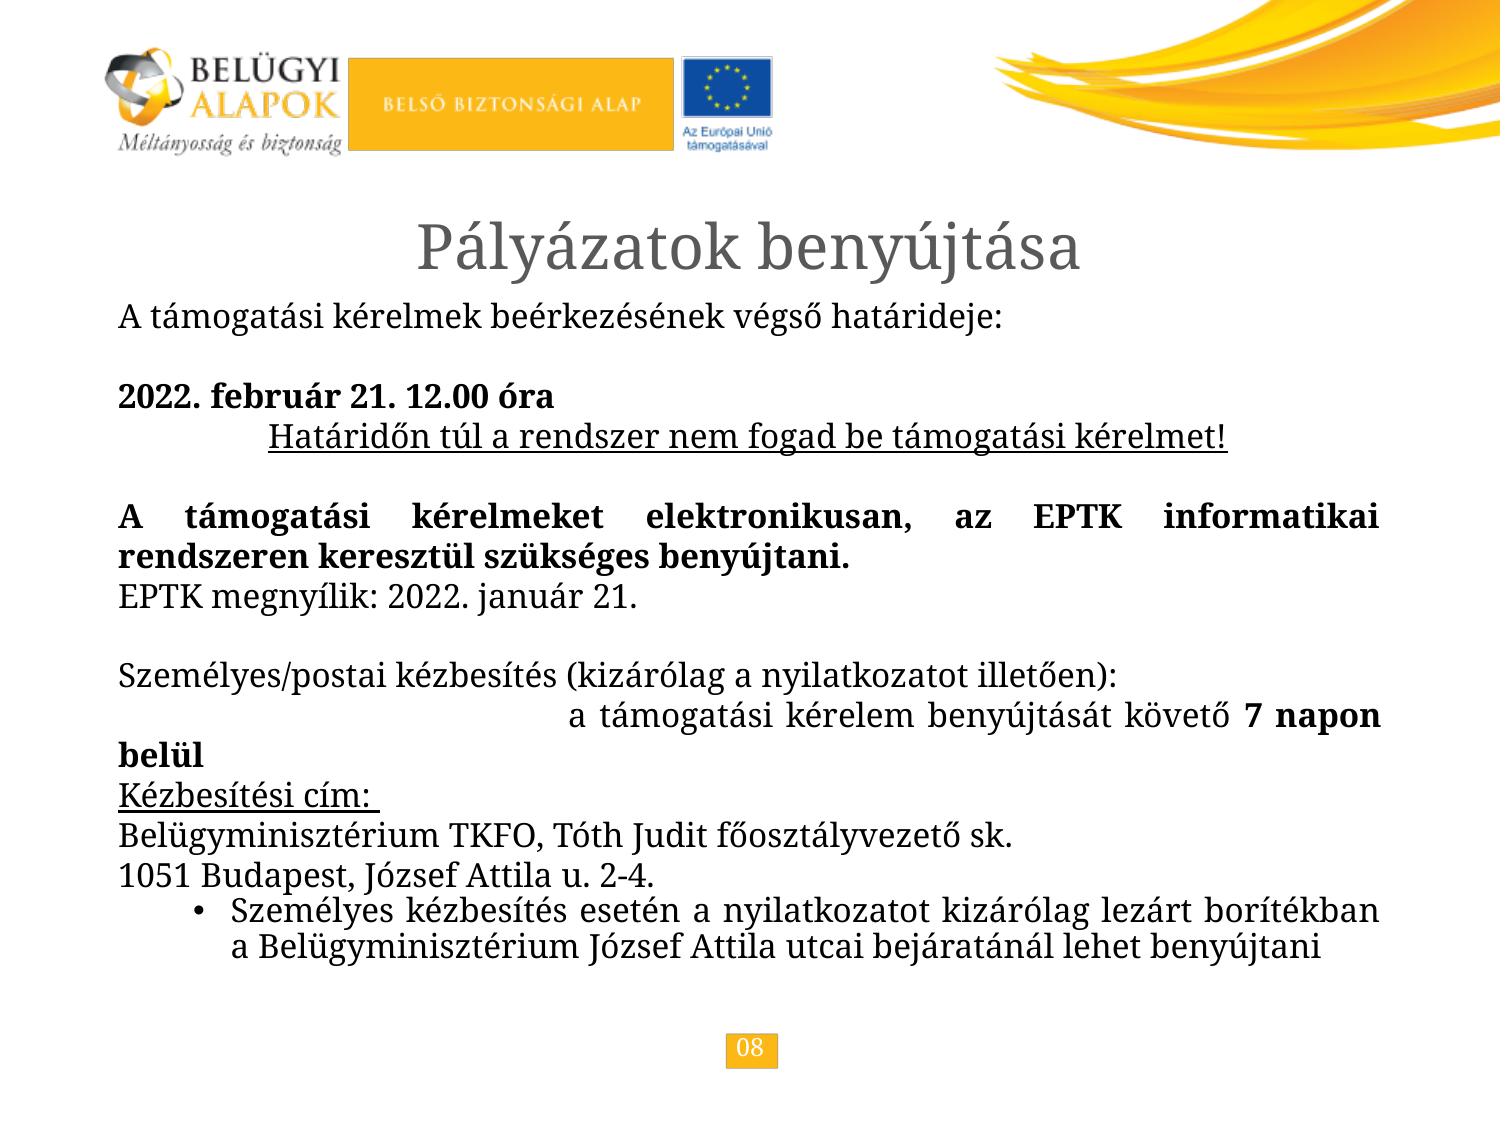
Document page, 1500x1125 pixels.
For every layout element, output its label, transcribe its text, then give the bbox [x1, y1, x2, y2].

list A támogatási kérelmek beérkezésének végső határideje: 2022. február 21. 12.00 óra Határidőn túl a rendszer nem fogad be támogatási kérelmet! A támogatási kérelmeket elektronikusan, az EPTK informatikai rendszeren keresztül szükséges benyújtani. EPTK megnyílik: 2022. január 21. Személyes/postai kézbesítés (kizárólag a nyilatkozatot illetően): a támogatási kérelem benyújtását követő 7 napon belül Kézbesítési cím: Belügyminisztérium TKFO, Tóth Judit főosztályvezető sk. 1051 Budapest, József Attila u. 2-4. Személyes kézbesítés esetén a nyilatkozatot kizárólag lezárt borítékban a Belügyminisztérium József Attila utcai bejáratánál lehet benyújtani [118, 295, 1382, 1072]
list Pályázatok benyújtása [118, 206, 1382, 278]
